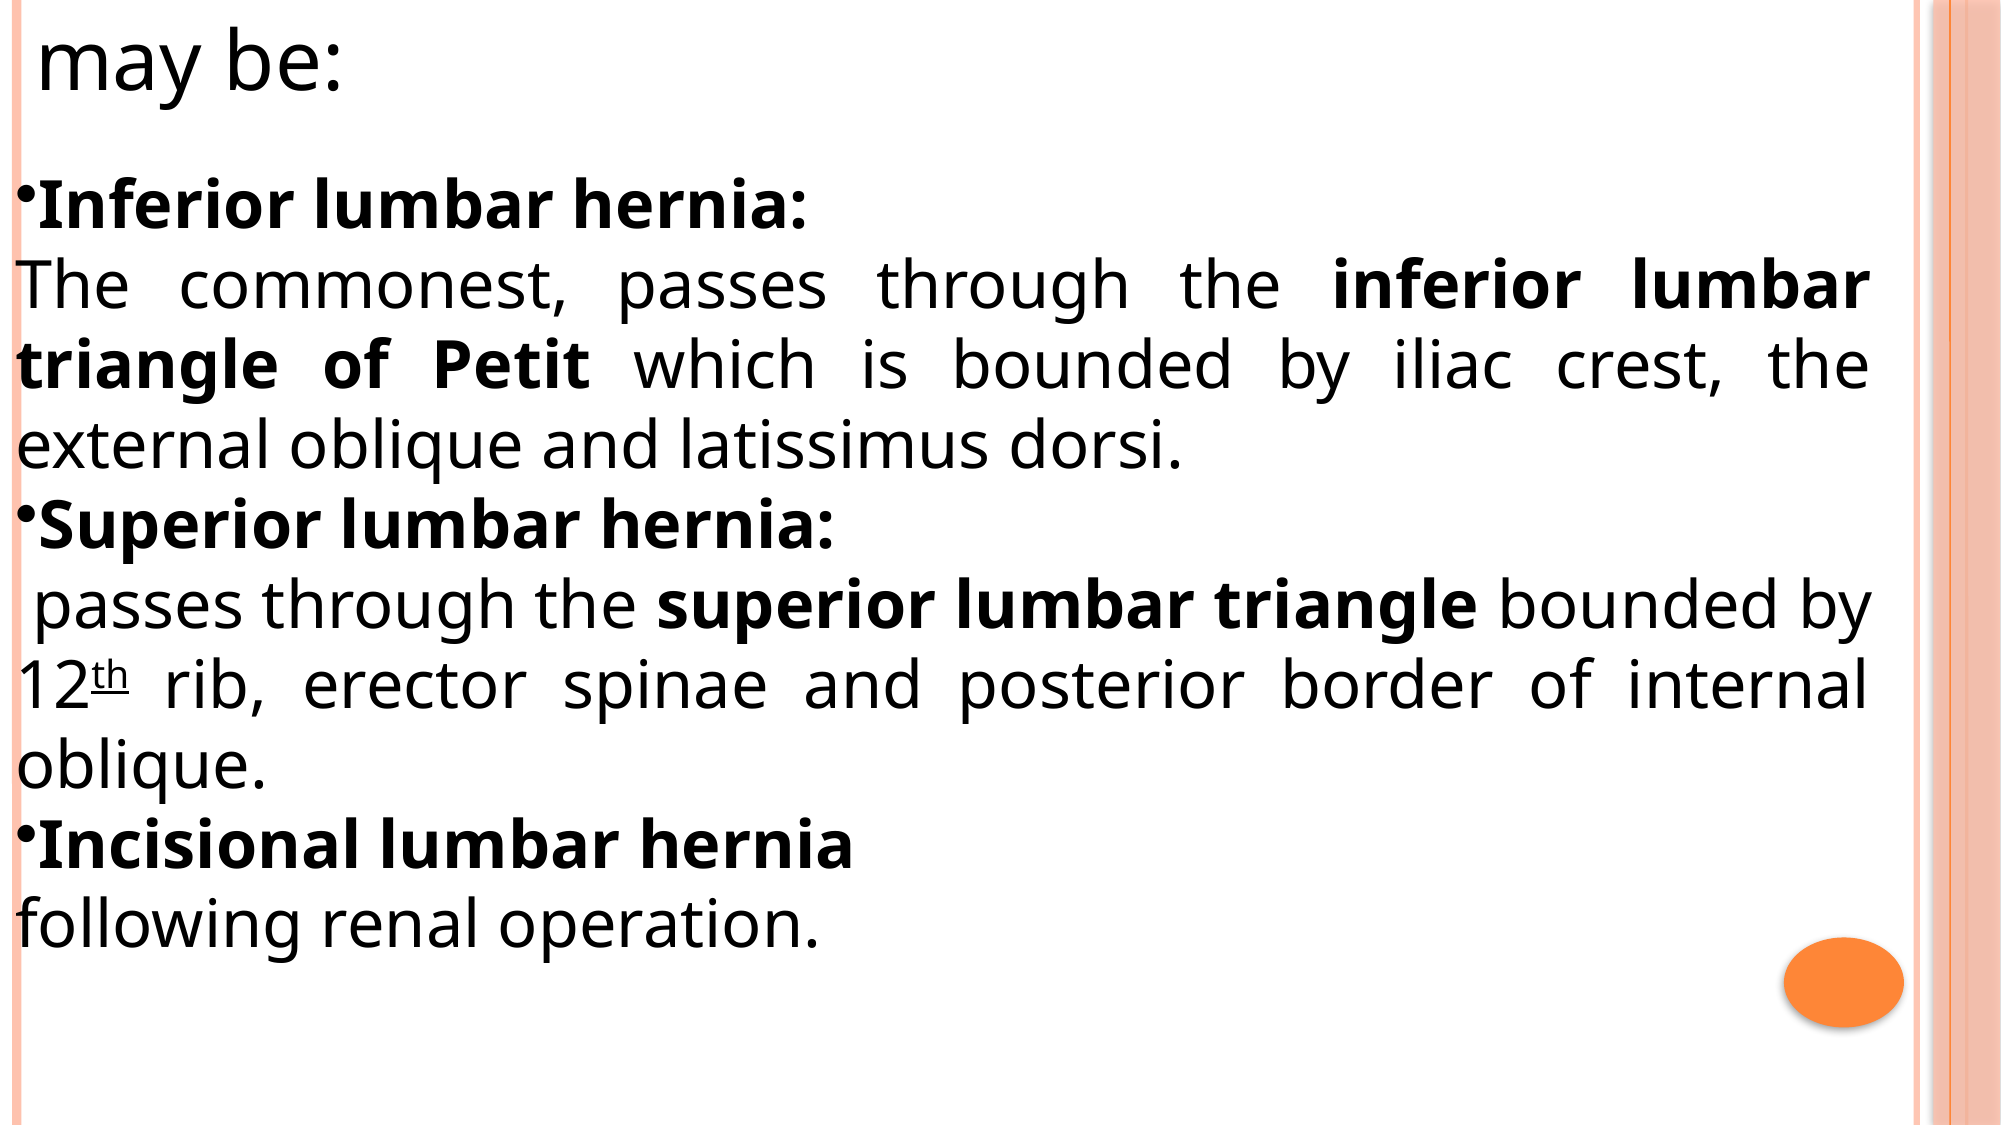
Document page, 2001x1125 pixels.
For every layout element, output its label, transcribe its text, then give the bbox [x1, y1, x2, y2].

text_box may be: [20, 0, 360, 115]
text_box Inferior lumbar hernia: The commonest, passes through the inferior lumbar triangle of Petit which is bounded by iliac crest, the external oblique and latissimus dorsi. Superior lumbar hernia: passes through the superior lumbar triangle bounded by 12th rib, erector spinae and posterior border of internal oblique. Incisional lumbar hernia following renal operation. [0, 154, 1888, 969]
